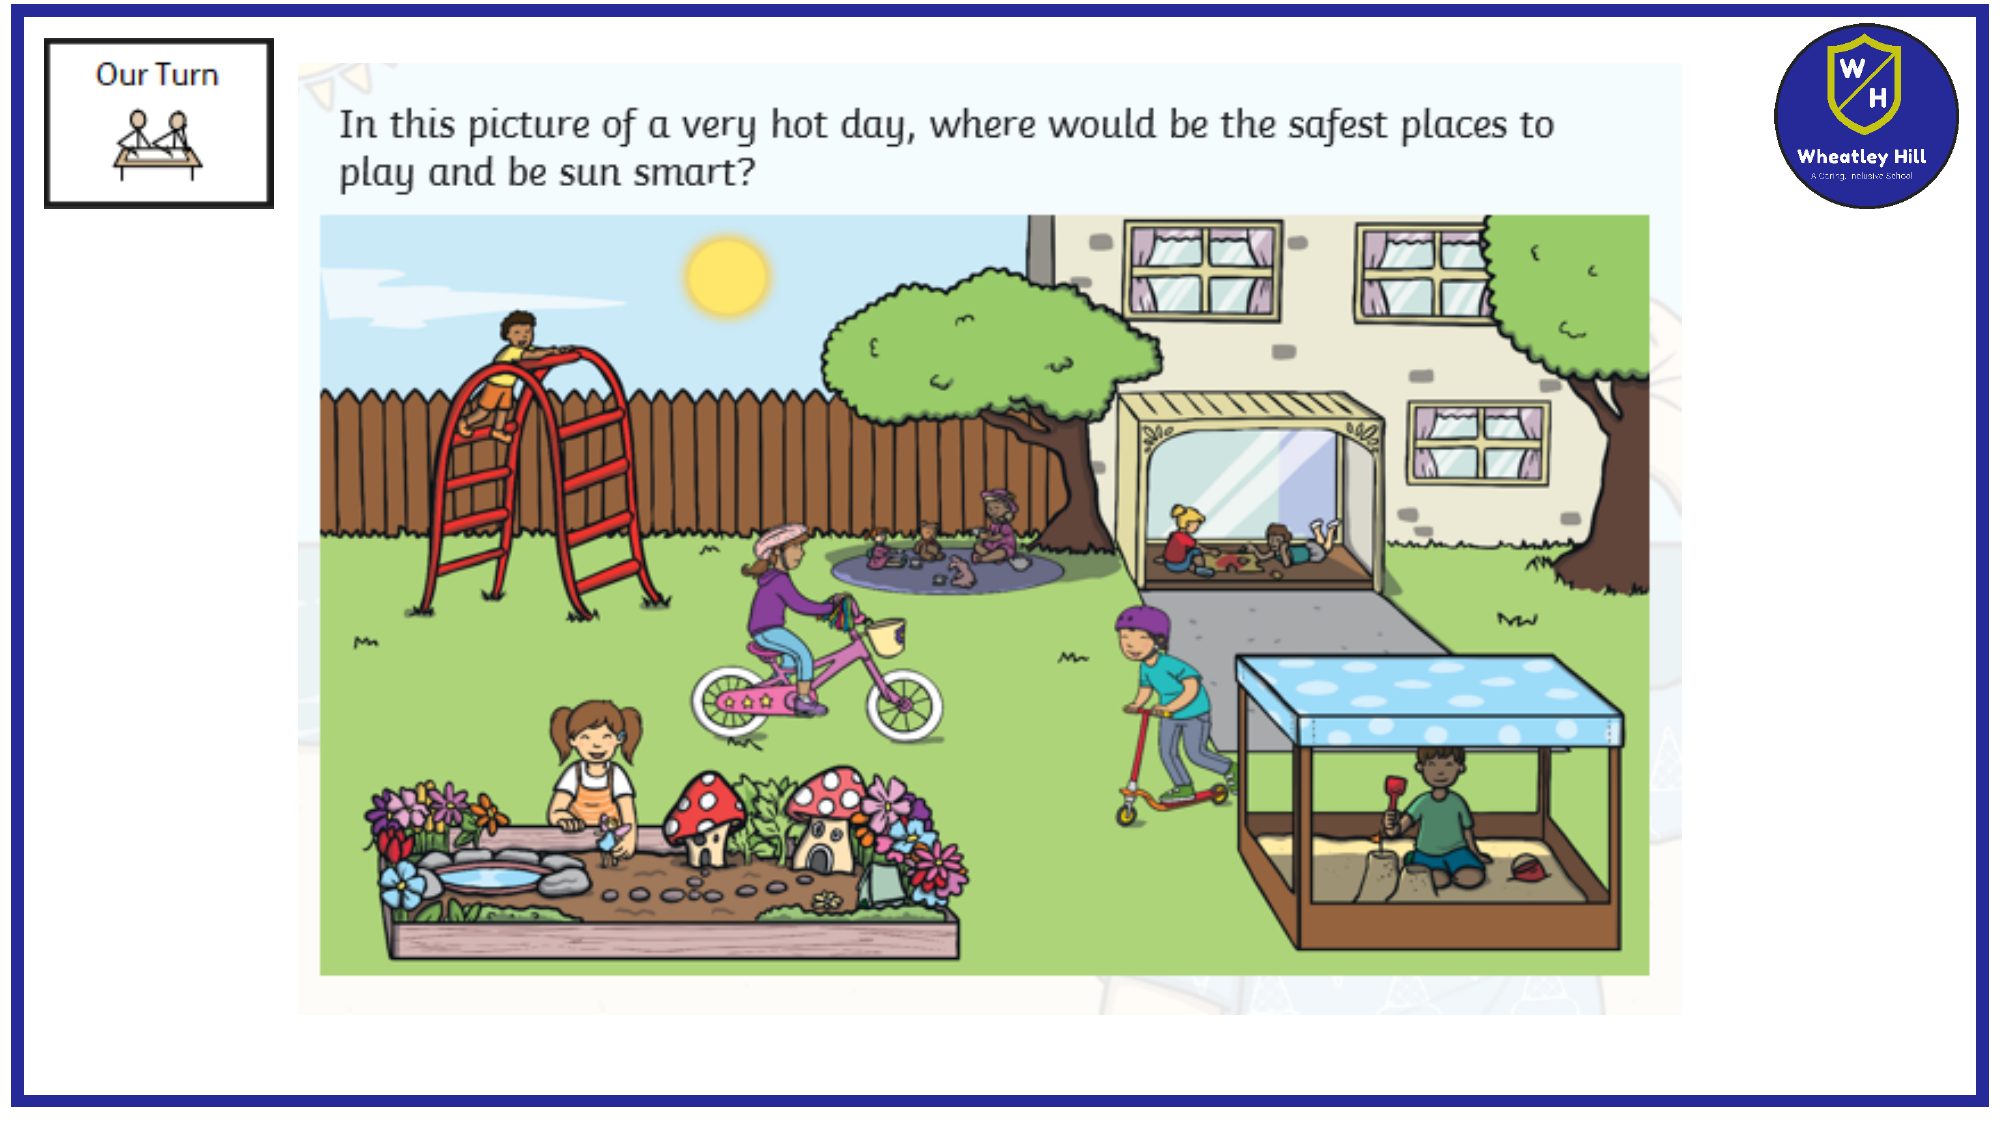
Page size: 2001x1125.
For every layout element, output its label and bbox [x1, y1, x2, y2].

picture [298, 63, 1682, 1015]
picture [44, 38, 274, 209]
picture [1774, 23, 1959, 209]
text_box [16, 9, 1983, 1102]
